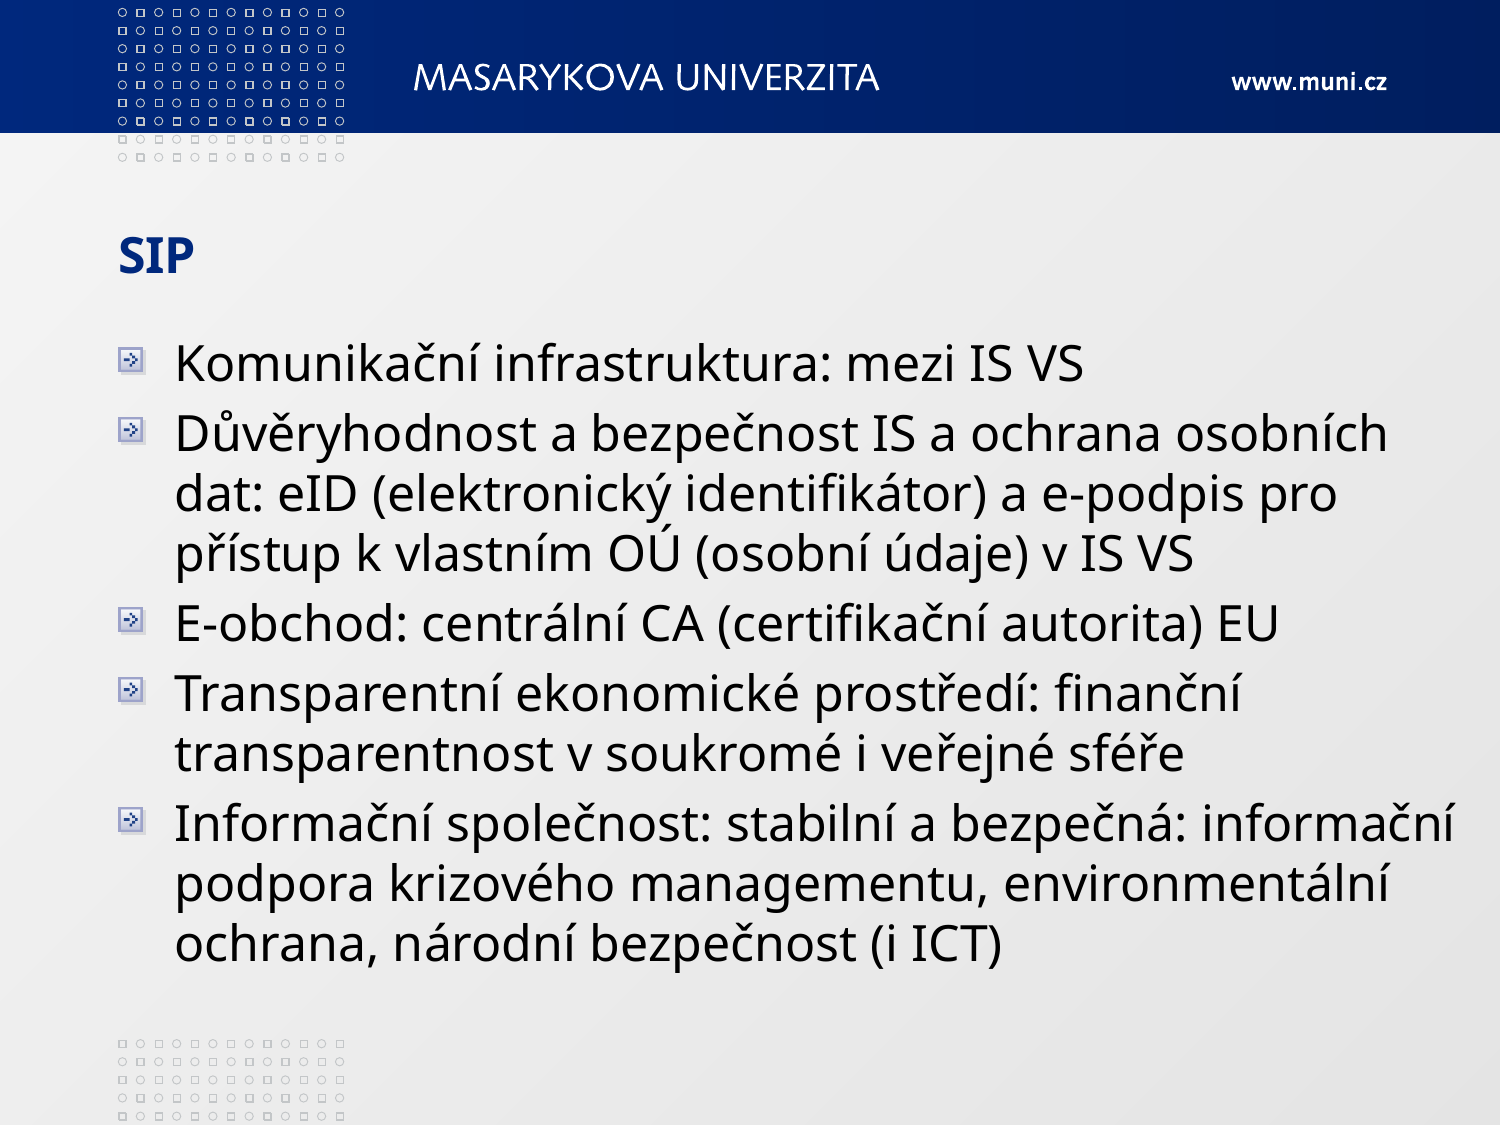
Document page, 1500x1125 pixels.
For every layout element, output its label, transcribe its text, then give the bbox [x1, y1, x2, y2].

title SIP [118, 184, 1403, 291]
list Komunikační infrastruktura: mezi IS VS Důvěryhodnost a bezpečnost IS a ochrana osobních dat: eID (elektronický identifikátor) a e-podpis pro přístup k vlastním OÚ (osobní údaje) v IS VS E-obchod: centrální CA (certifikační autorita) EU Transparentní ekonomické prostředí: finanční transparentnost v soukromé i veřejné sféře Informační společnost: stabilní a bezpečná: informační podpora krizového managementu, environmentální ochrana, národní bezpečnost (i ICT) [118, 331, 1469, 1006]
